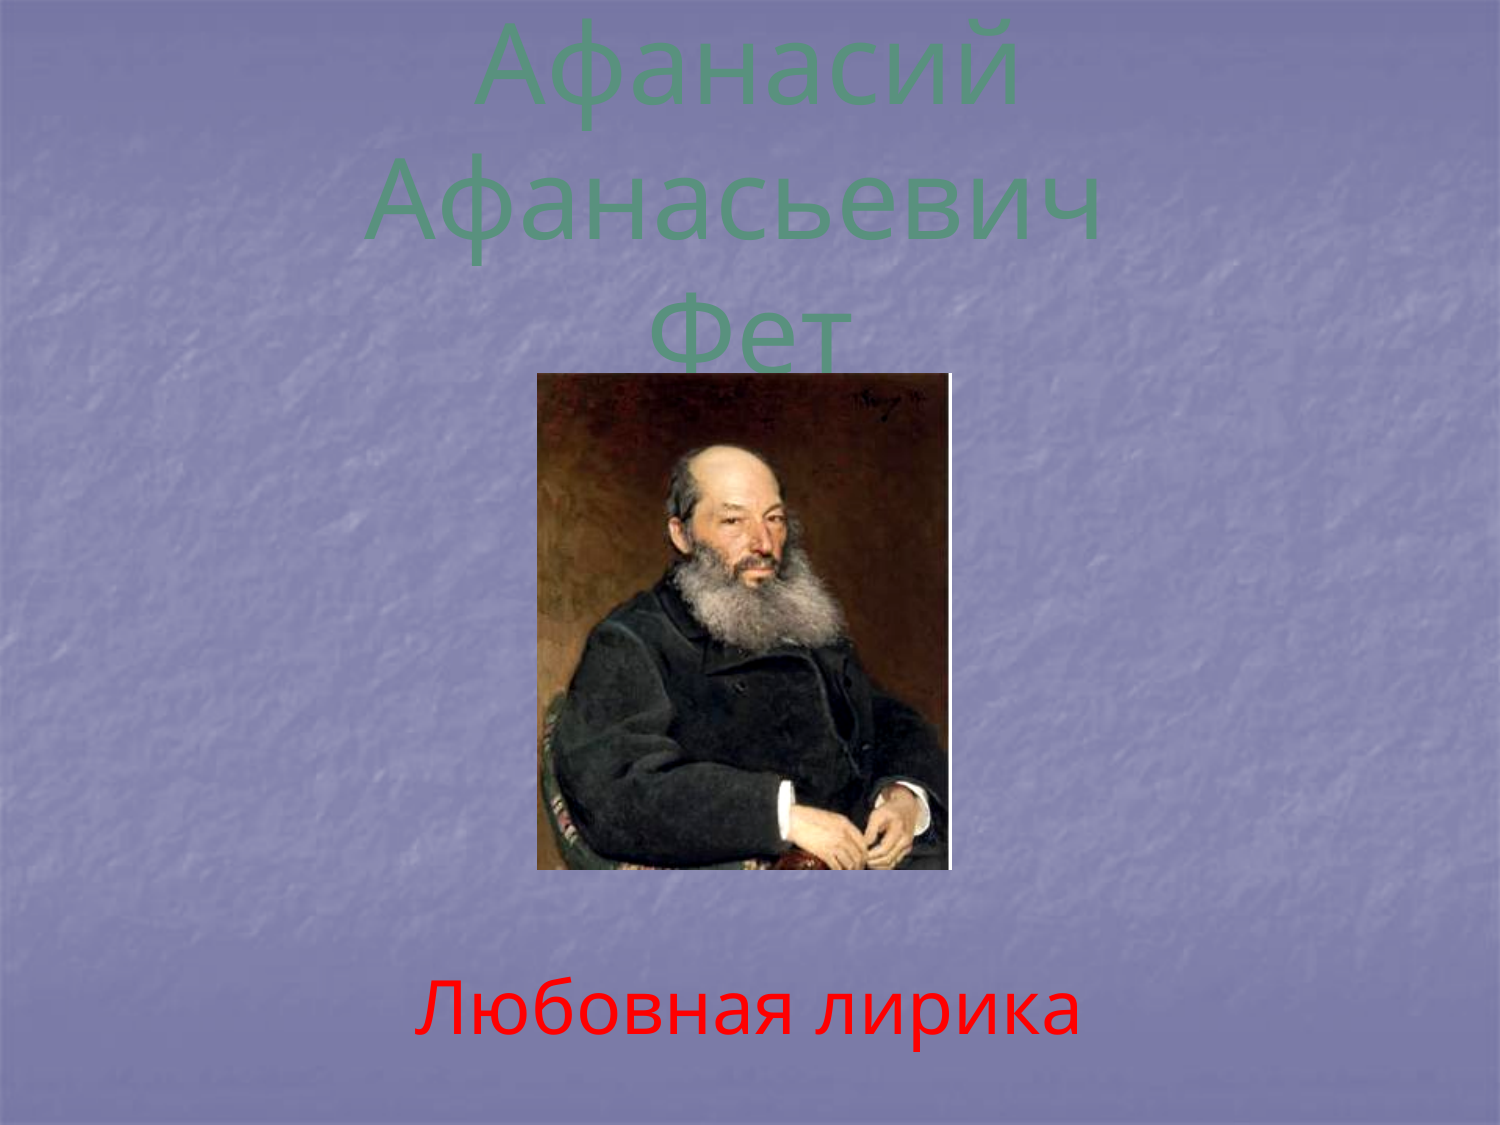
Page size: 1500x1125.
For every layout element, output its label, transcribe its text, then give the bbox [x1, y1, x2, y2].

title Афанасий Афанасьевич Фет [75, 62, 1425, 327]
text_box Любовная лирика [135, 952, 1364, 1057]
picture [537, 373, 952, 870]
